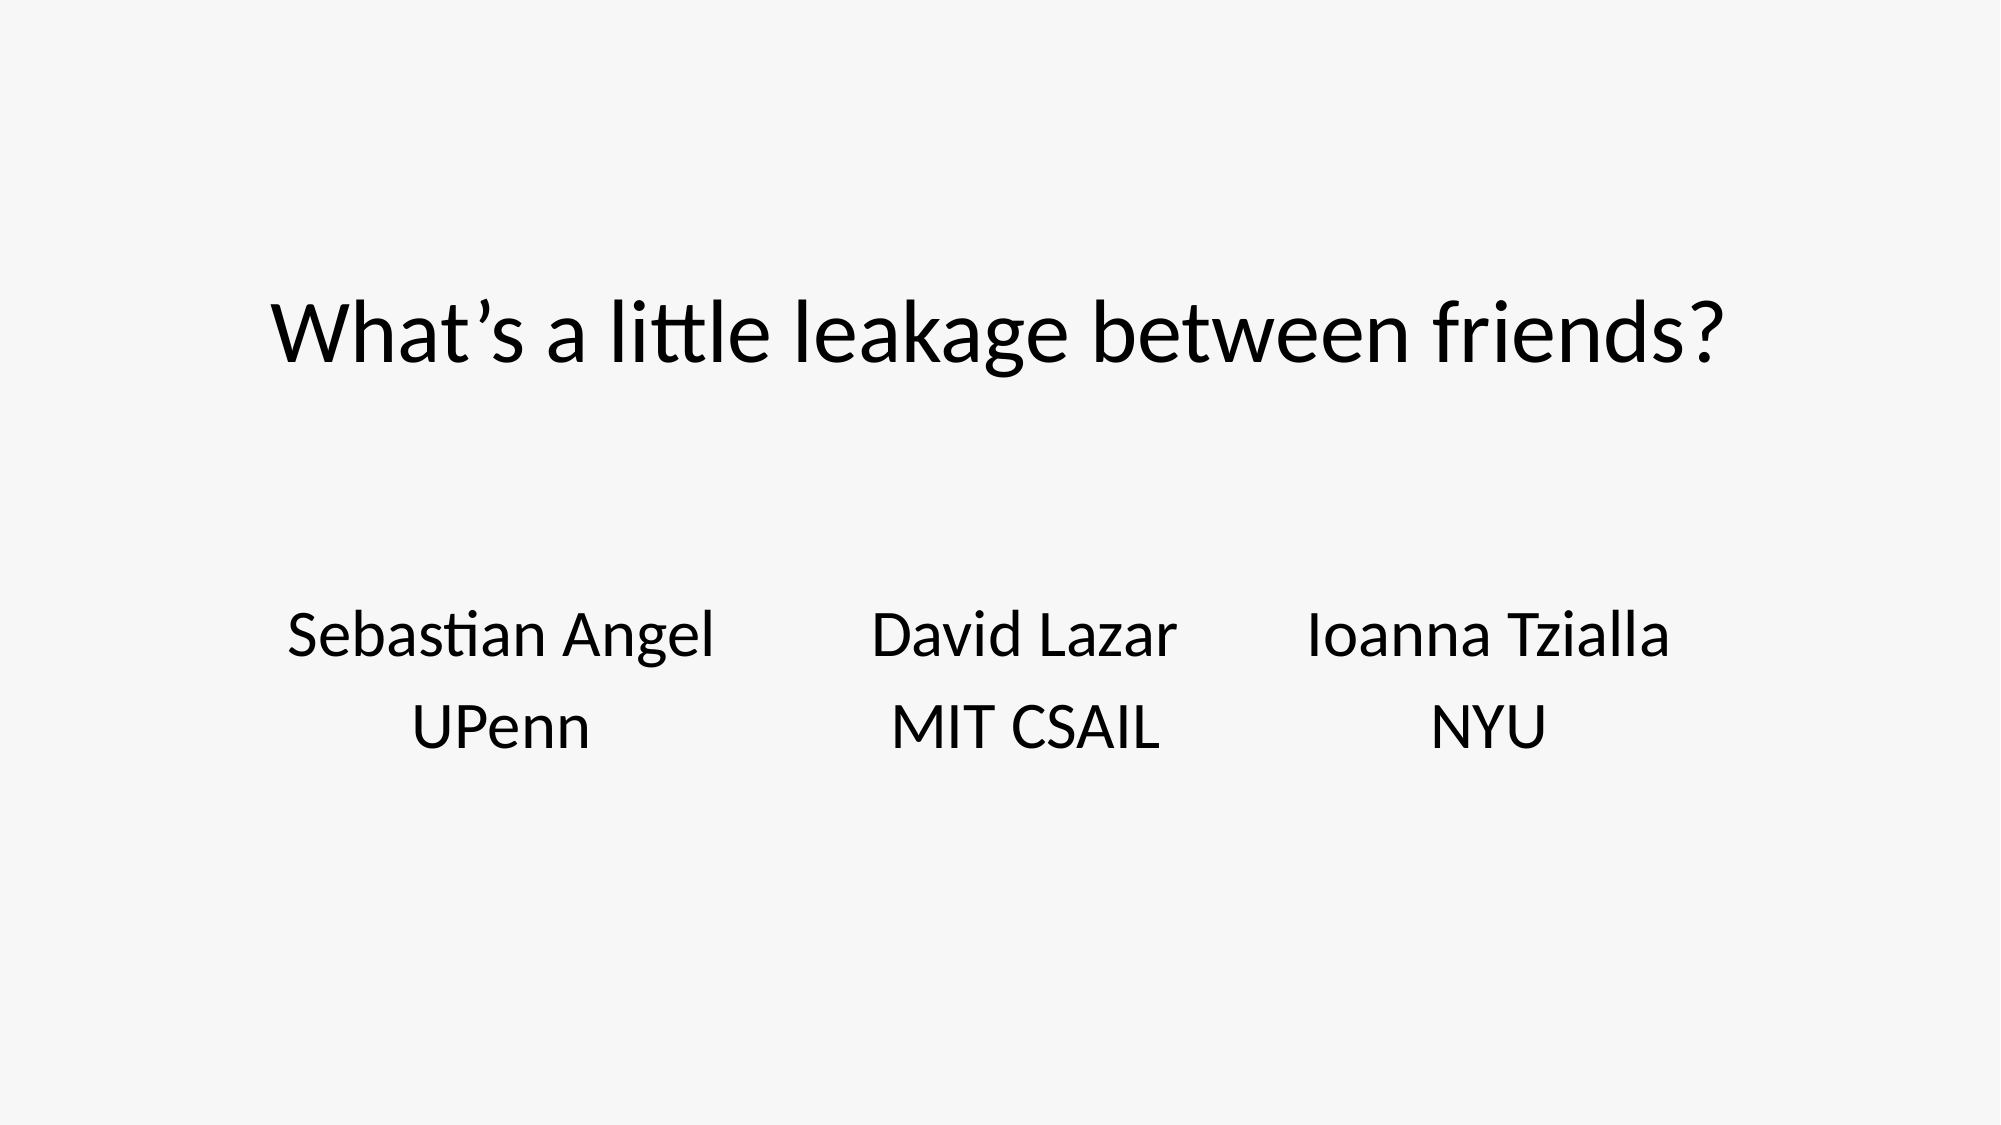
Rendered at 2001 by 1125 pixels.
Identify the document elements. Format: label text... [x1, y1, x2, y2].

subtitle Sebastian Angel UPenn [217, 590, 740, 863]
text_box David Lazar MIT CSAIL [740, 590, 1204, 863]
title What’s a little leakage between friends? [249, 184, 1750, 389]
text_box Ioanna Tzialla NYU [1204, 590, 1774, 863]
